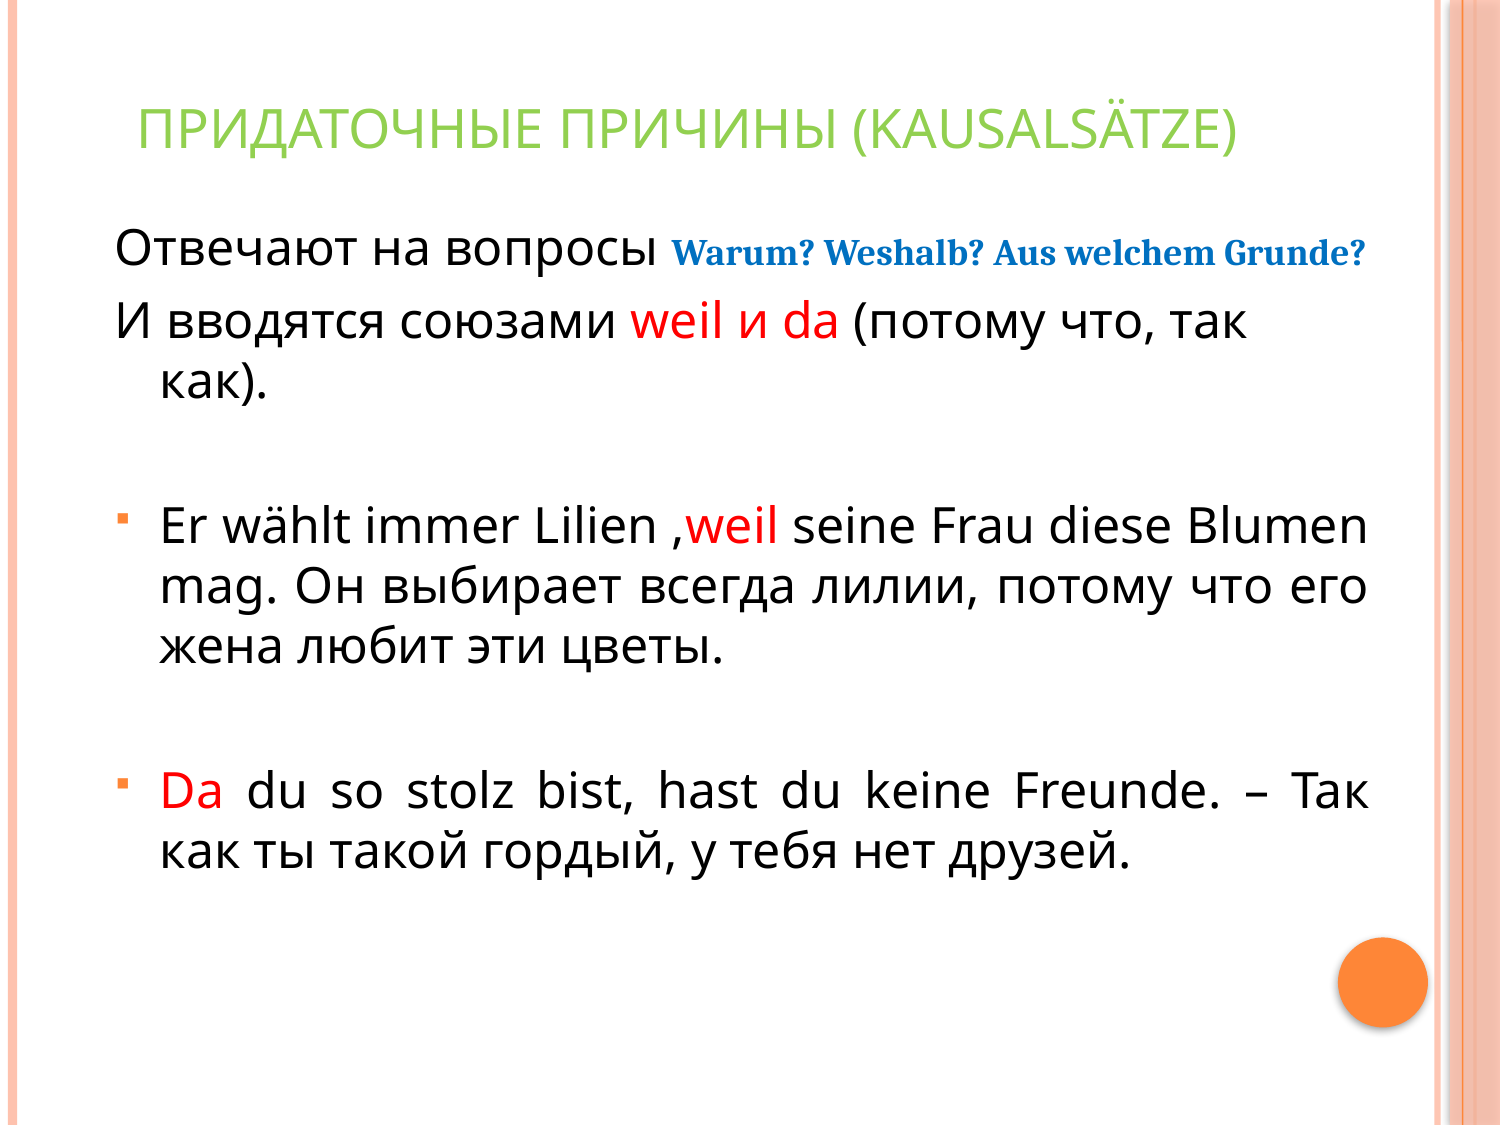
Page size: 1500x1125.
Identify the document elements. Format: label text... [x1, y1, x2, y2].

list Отвечают на вопросы Warum? Weshalb? Aus welchem Grunde? И вводятся союзами weil и da (потому что, так как). Er wählt immer Lilien ,weil seine Frau diese Blumen mag. Он выбирает всегда лилии, потому что его жена любит эти цветы. Da du so stolz bist, hast du keine Freunde. – Так как ты такой гордый, у тебя нет друзей. [100, 208, 1385, 1067]
title Придаточные причины (Kausalsätze) [75, 45, 1300, 233]
